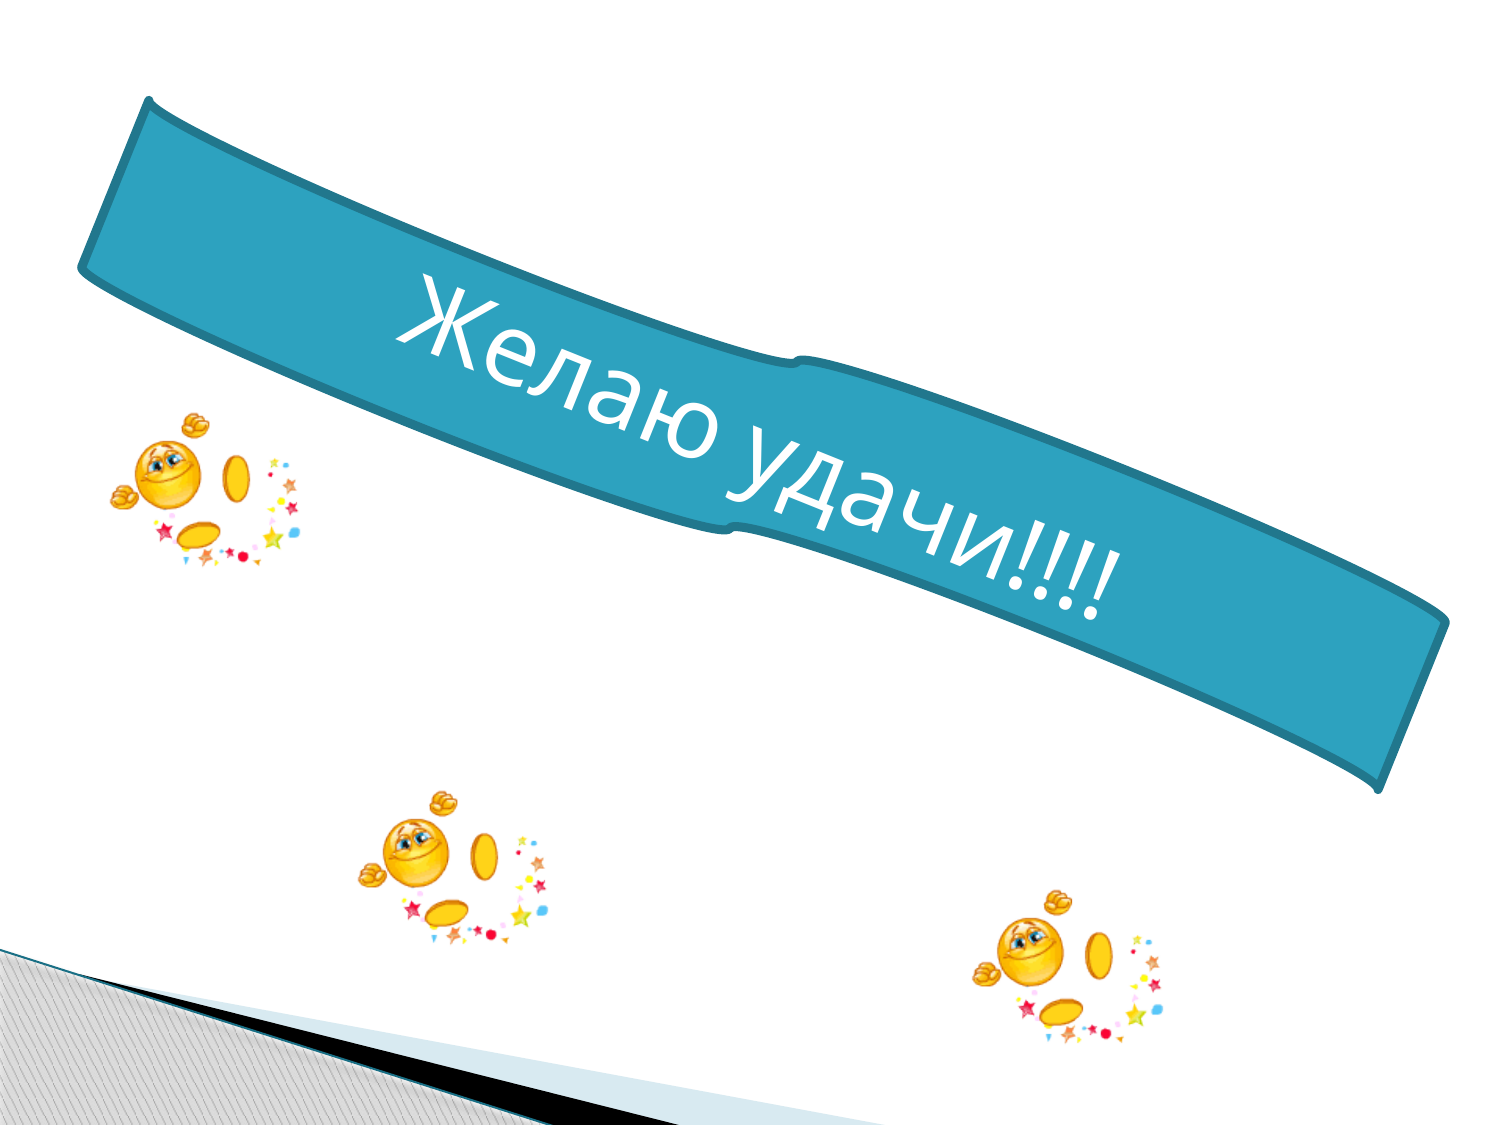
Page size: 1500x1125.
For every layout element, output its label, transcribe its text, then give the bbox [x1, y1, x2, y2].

picture [288, 774, 570, 968]
picture [903, 874, 1184, 1067]
text_box Желаю удачи!!!! [77, 95, 1450, 795]
picture [40, 396, 322, 590]
